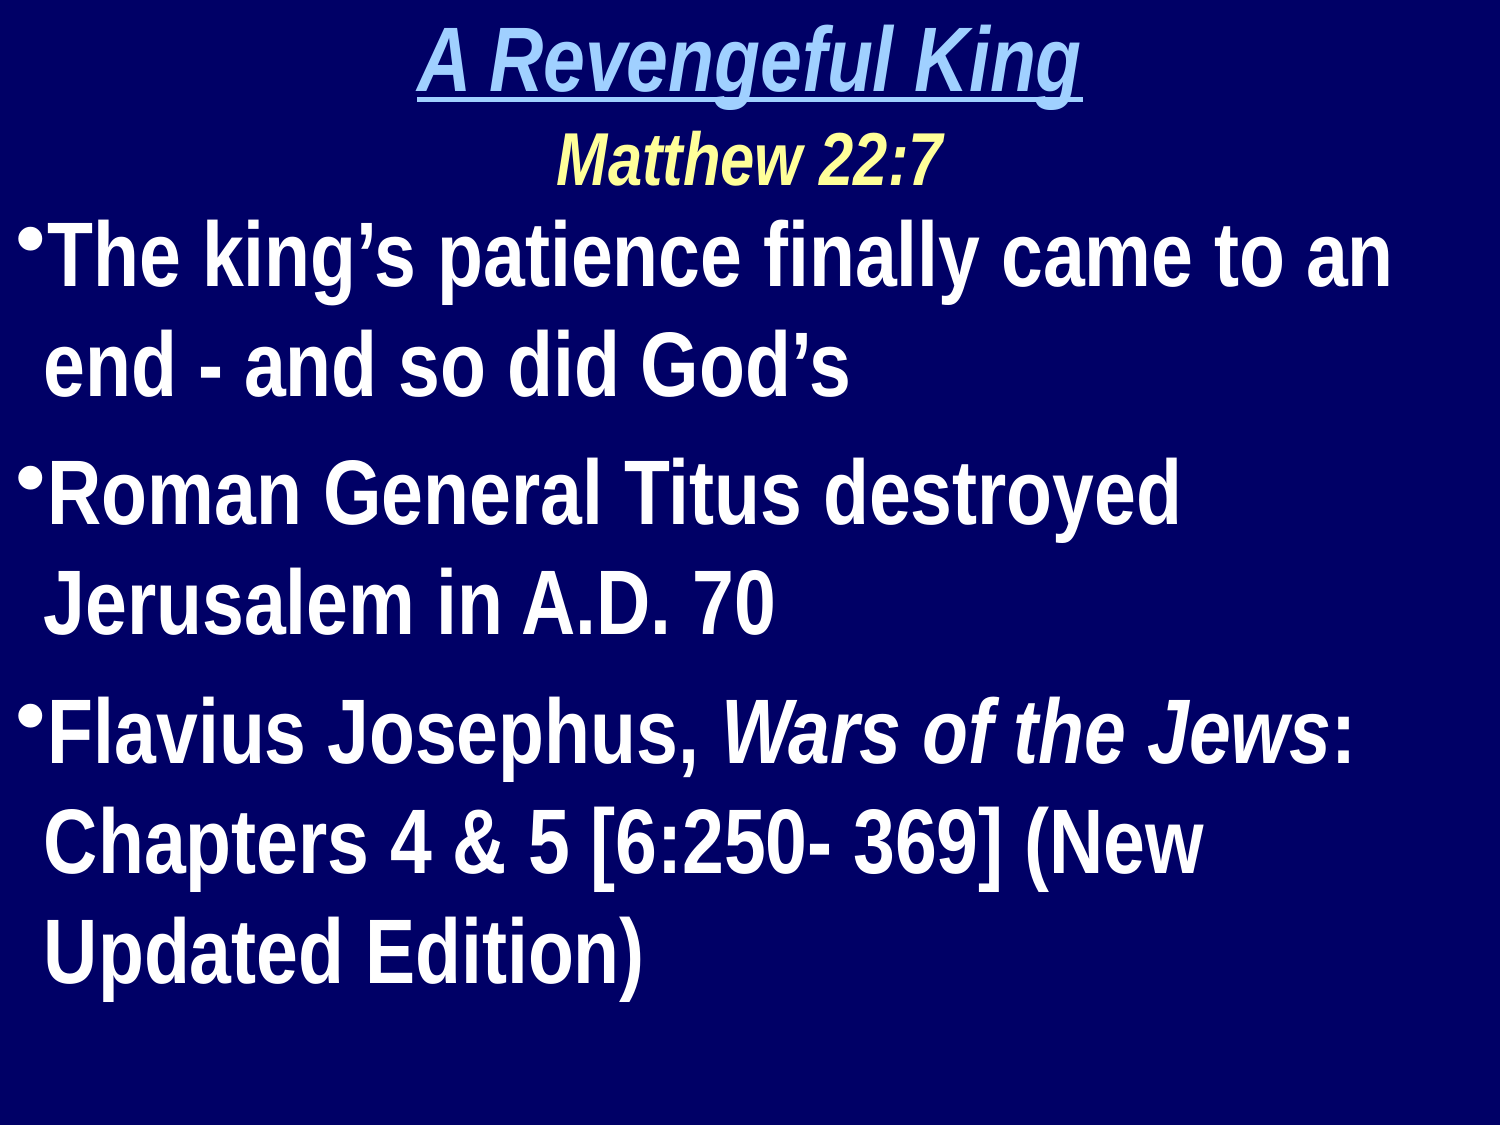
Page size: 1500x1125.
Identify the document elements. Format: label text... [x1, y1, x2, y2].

list The king’s patience finally came to an end - and so did God’s Roman General Titus destroyed Jerusalem in A.D. 70 Flavius Josephus, Wars of the Jews: Chapters 4 & 5 [6:250- 369] (New Updated Edition) [0, 187, 1500, 1125]
title A Revengeful King Matthew 22:7 [0, 0, 1500, 187]
